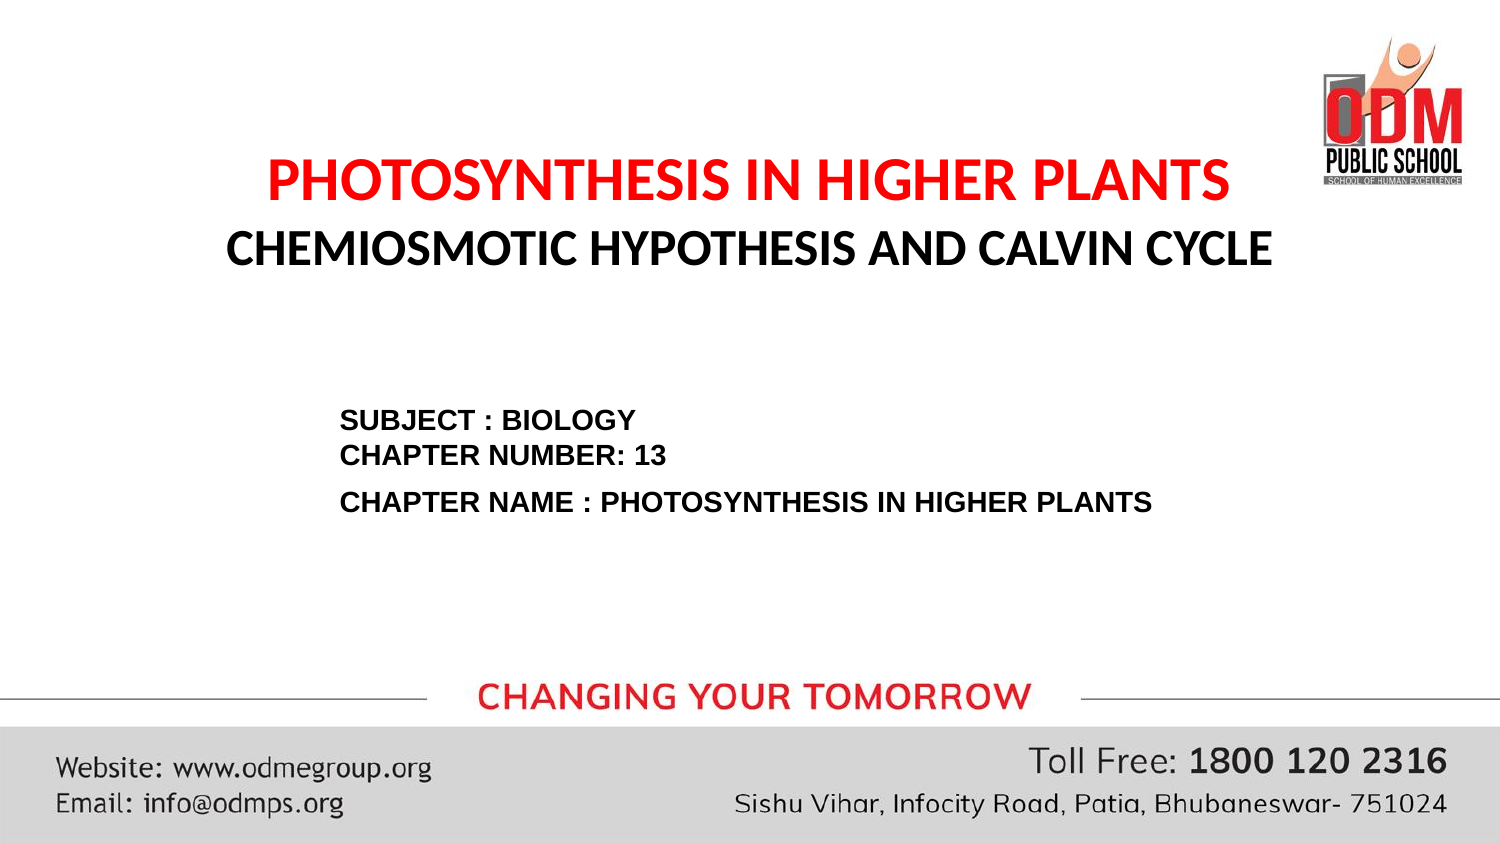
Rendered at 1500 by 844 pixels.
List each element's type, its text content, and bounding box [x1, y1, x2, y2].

picture [0, 619, 1500, 844]
text_box SUBJECT : BIOLOGY CHAPTER NUMBER: 13 CHAPTER NAME : PHOTOSYNTHESIS IN HIGHER PLANTS [324, 386, 1269, 588]
picture [1296, 17, 1489, 210]
text_box PHOTOSYNTHESIS IN HIGHER PLANTS CHEMIOSMOTIC HYPOTHESIS AND CALVIN CYCLE [31, 123, 1469, 295]
